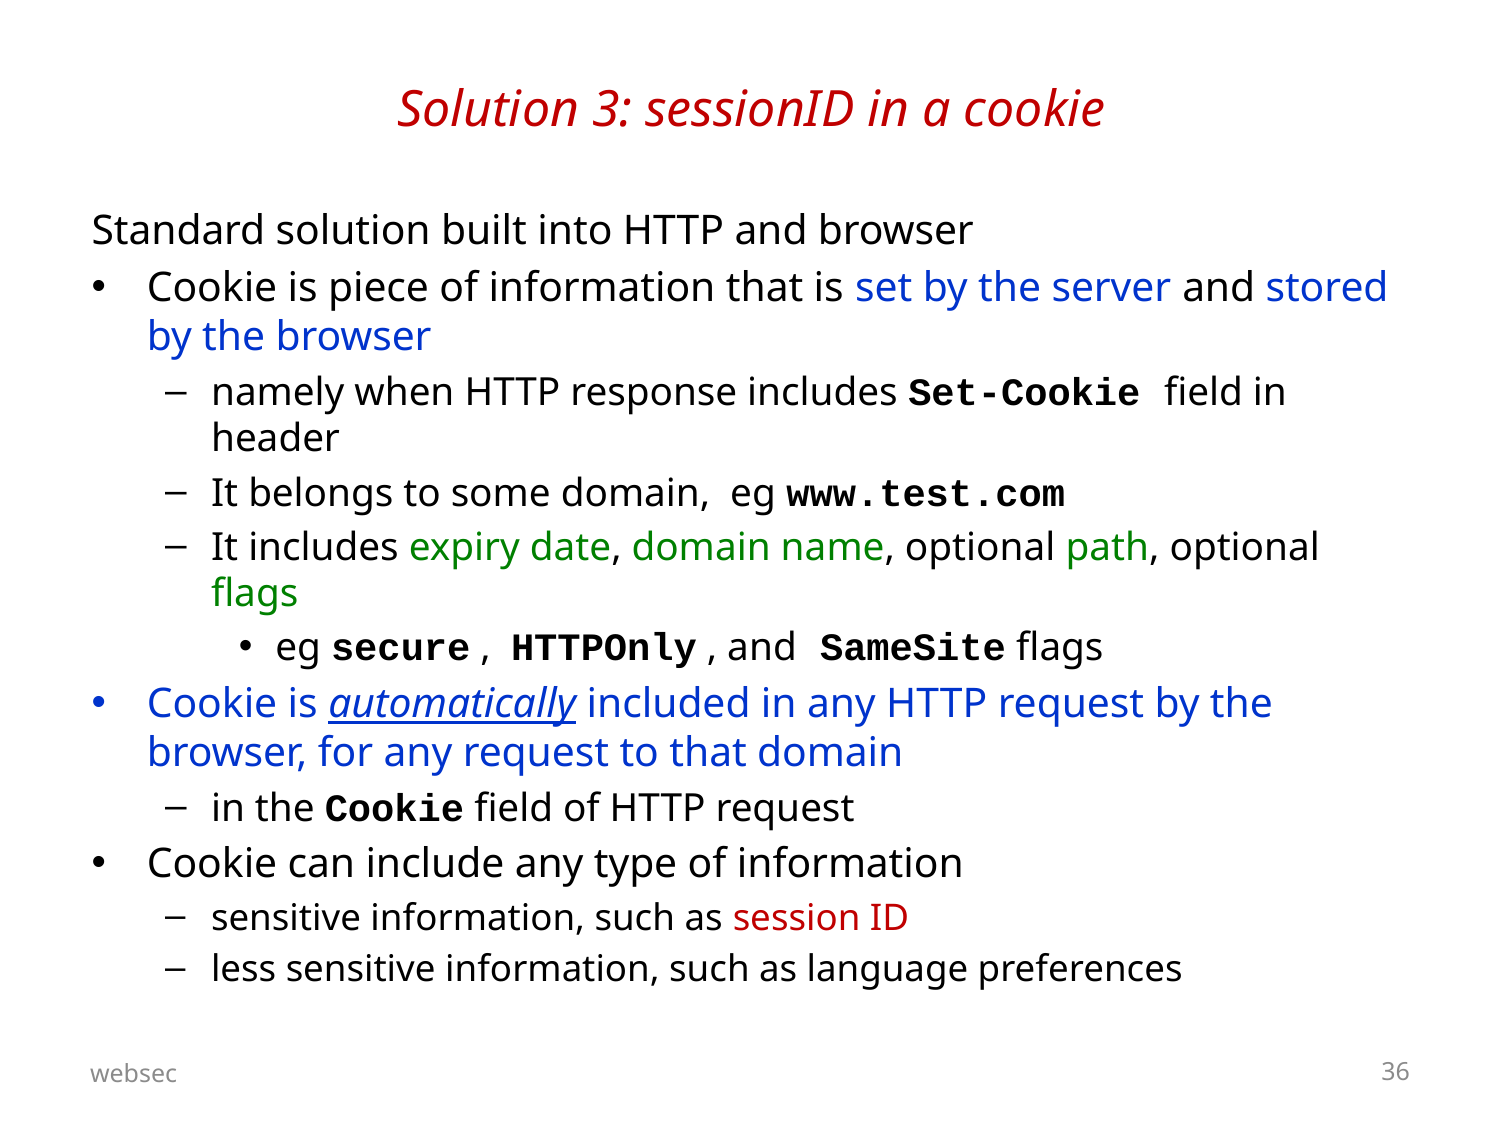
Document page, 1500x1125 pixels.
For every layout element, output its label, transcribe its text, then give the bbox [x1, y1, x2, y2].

slide_number websec [75, 1042, 425, 1103]
slide_number 36 [1074, 1042, 1425, 1103]
title Solution 3: sessionID in a cookie [76, 30, 1427, 183]
list Standard solution built into HTTP and browser Cookie is piece of information that is set by the server and stored by the browser namely when HTTP response includes Set-Cookie field in header It belongs to some domain, eg www.test.com It includes expiry date, domain name, optional path, optional flags eg secure , HTTPOnly , and SameSite flags Cookie is automatically included in any HTTP request by the browser, for any request to that domain in the Cookie field of HTTP request Cookie can include any type of information sensitive information, such as session ID less sensitive information, such as language preferences [76, 196, 1427, 1000]
